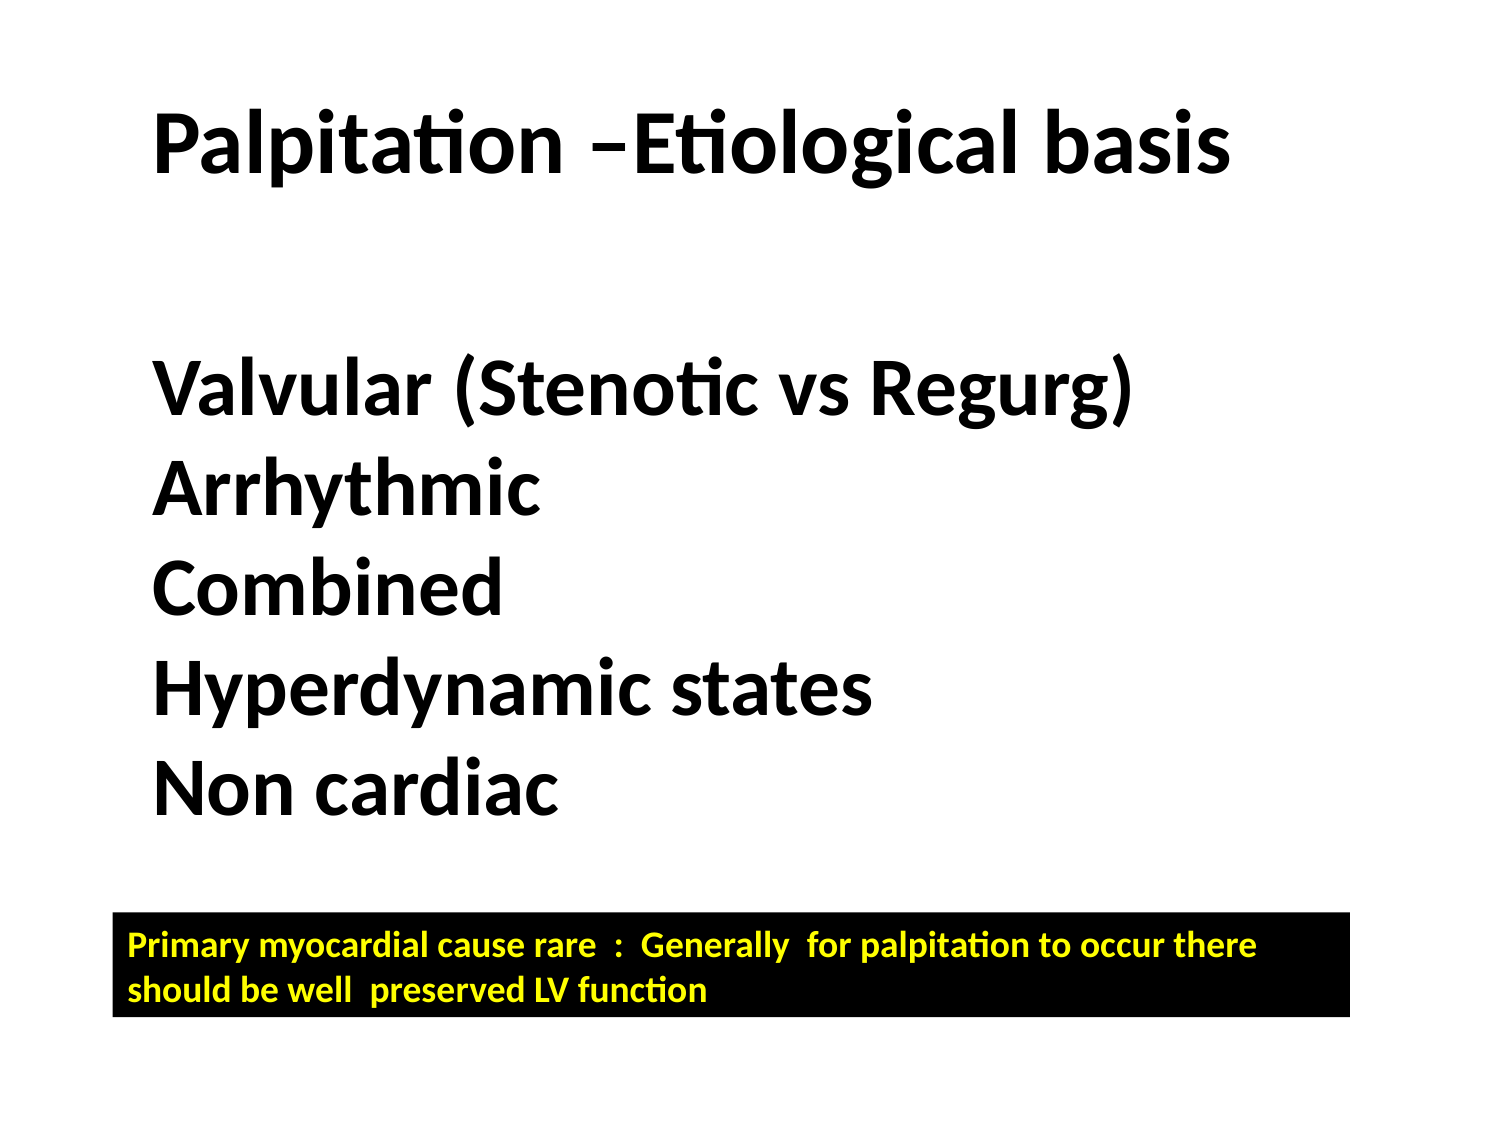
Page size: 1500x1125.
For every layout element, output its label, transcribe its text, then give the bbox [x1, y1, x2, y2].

text_box Primary myocardial cause rare : Generally for palpitation to occur there should be well preserved LV function [112, 912, 1350, 1018]
text_box Palpitation –Etiological basis [137, 74, 1275, 200]
text_box Valvular (Stenotic vs Regurg) Arrhythmic Combined Hyperdynamic states Non cardiac [137, 224, 1263, 840]
